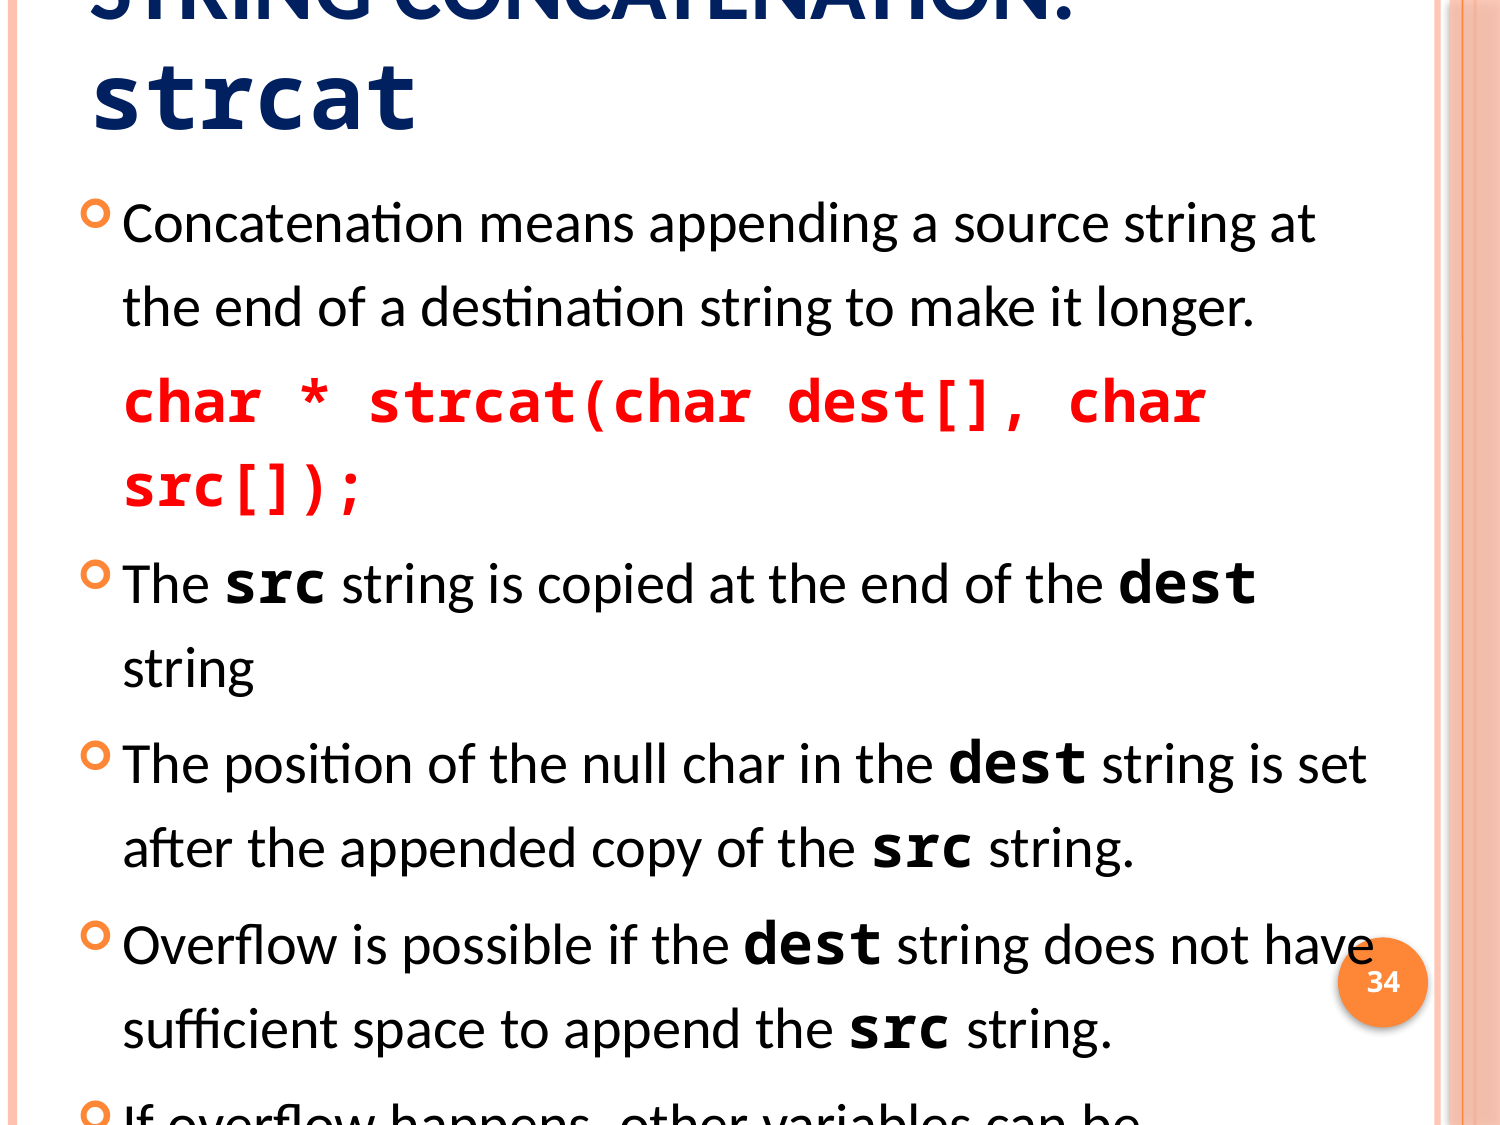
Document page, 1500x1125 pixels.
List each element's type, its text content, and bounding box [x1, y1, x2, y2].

title String Concatenation: strcat [75, 12, 1300, 155]
list Concatenation means appending a source string at the end of a destination string to make it longer. char * strcat(char dest[], char src[]); The src string is copied at the end of the dest string The position of the null char in the dest string is set after the appended copy of the src string. Overflow is possible if the dest string does not have sufficient space to append the src string. If overflow happens, other variables can be overwritten, which might cause a runtime error [62, 162, 1413, 1100]
slide_number 34 [1333, 940, 1434, 1027]
